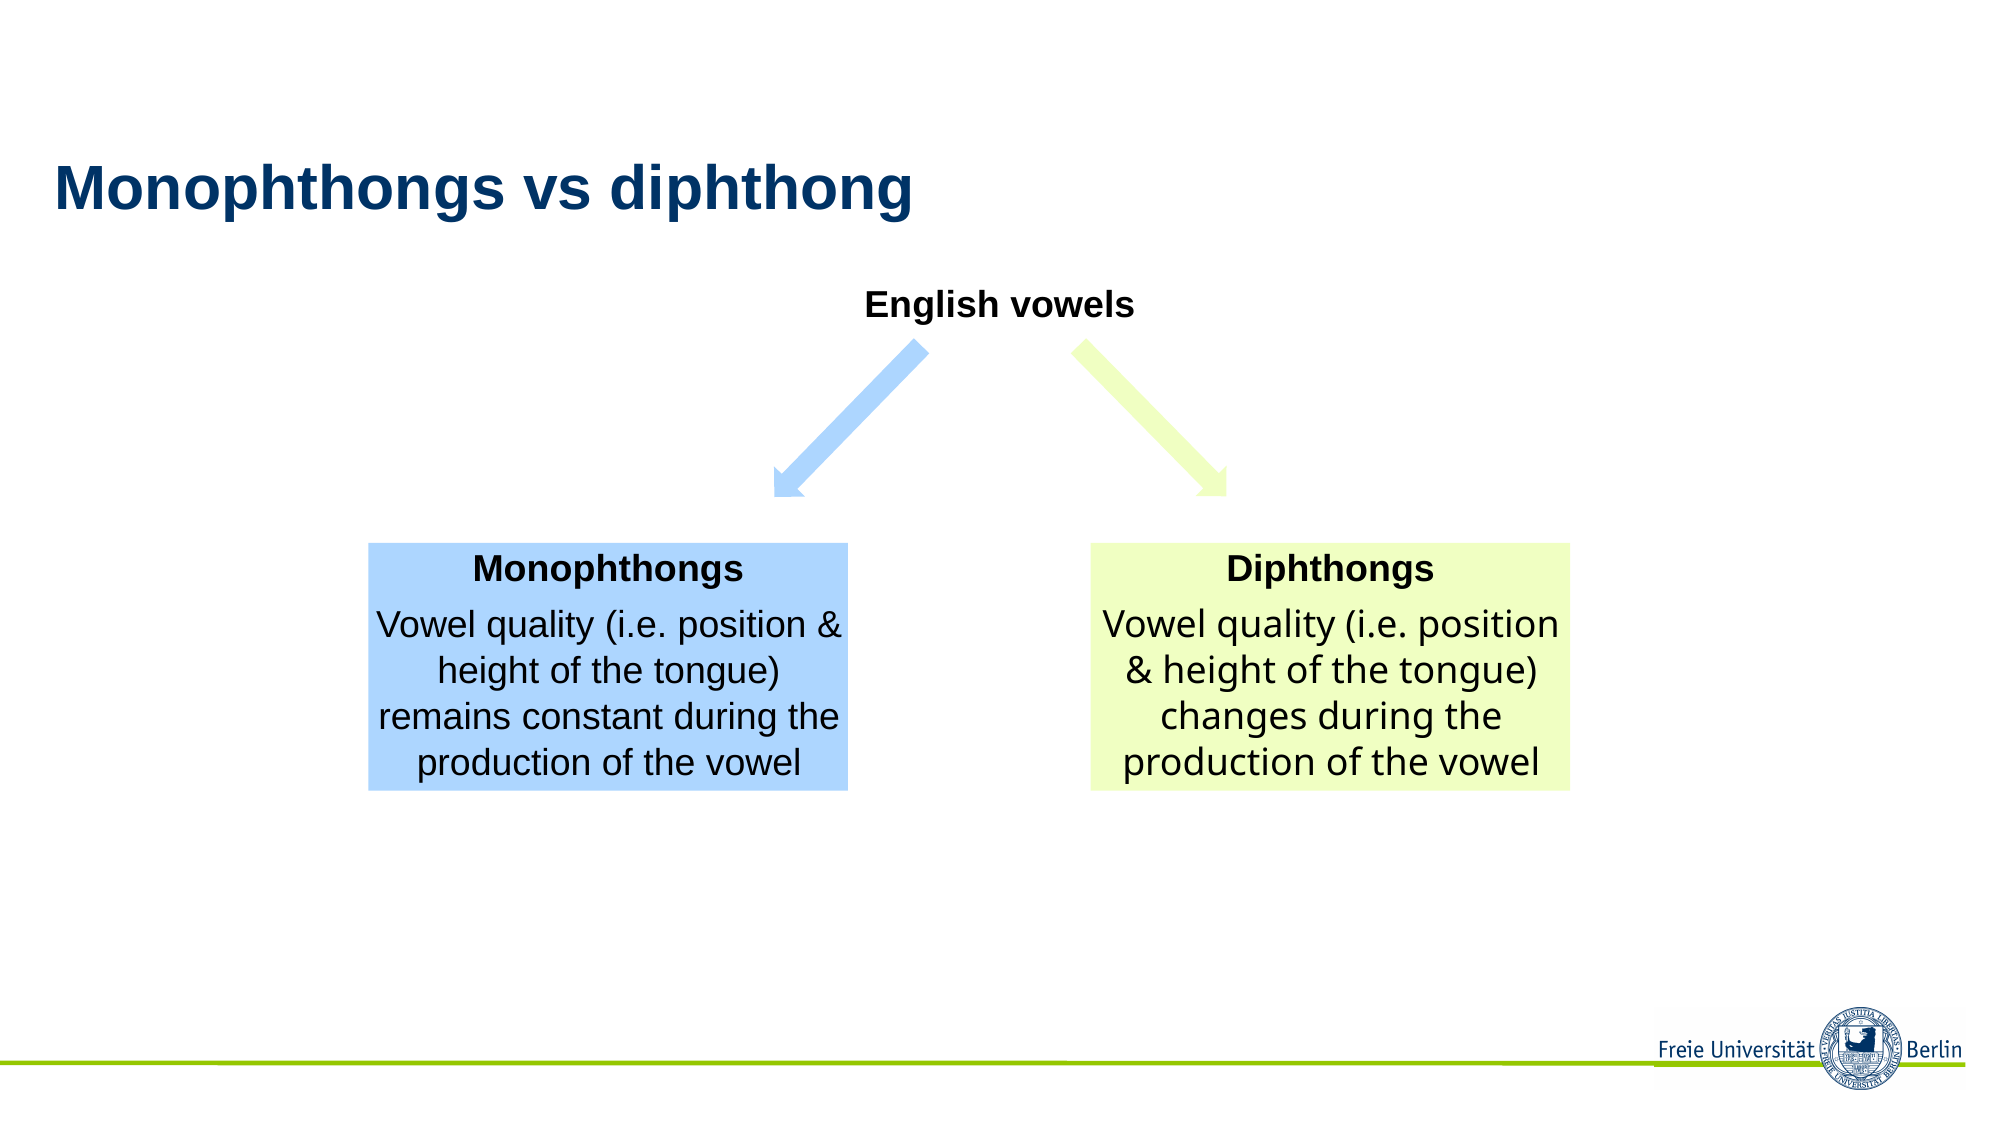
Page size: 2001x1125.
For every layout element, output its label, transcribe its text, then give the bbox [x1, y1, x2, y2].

text_box English vowels [662, 279, 1337, 382]
text_box [773, 338, 930, 498]
text_box [1070, 338, 1227, 497]
list Monophthongs Vowel quality (i.e. position & height of the tongue) remains constant during the production of the vowel [368, 542, 849, 791]
text_box Diphthongs Vowel quality (i.e. position & height of the tongue) changes during the production of the vowel [1090, 542, 1571, 791]
title Monophthongs vs diphthong [54, 154, 1946, 226]
picture [1654, 1007, 1966, 1090]
